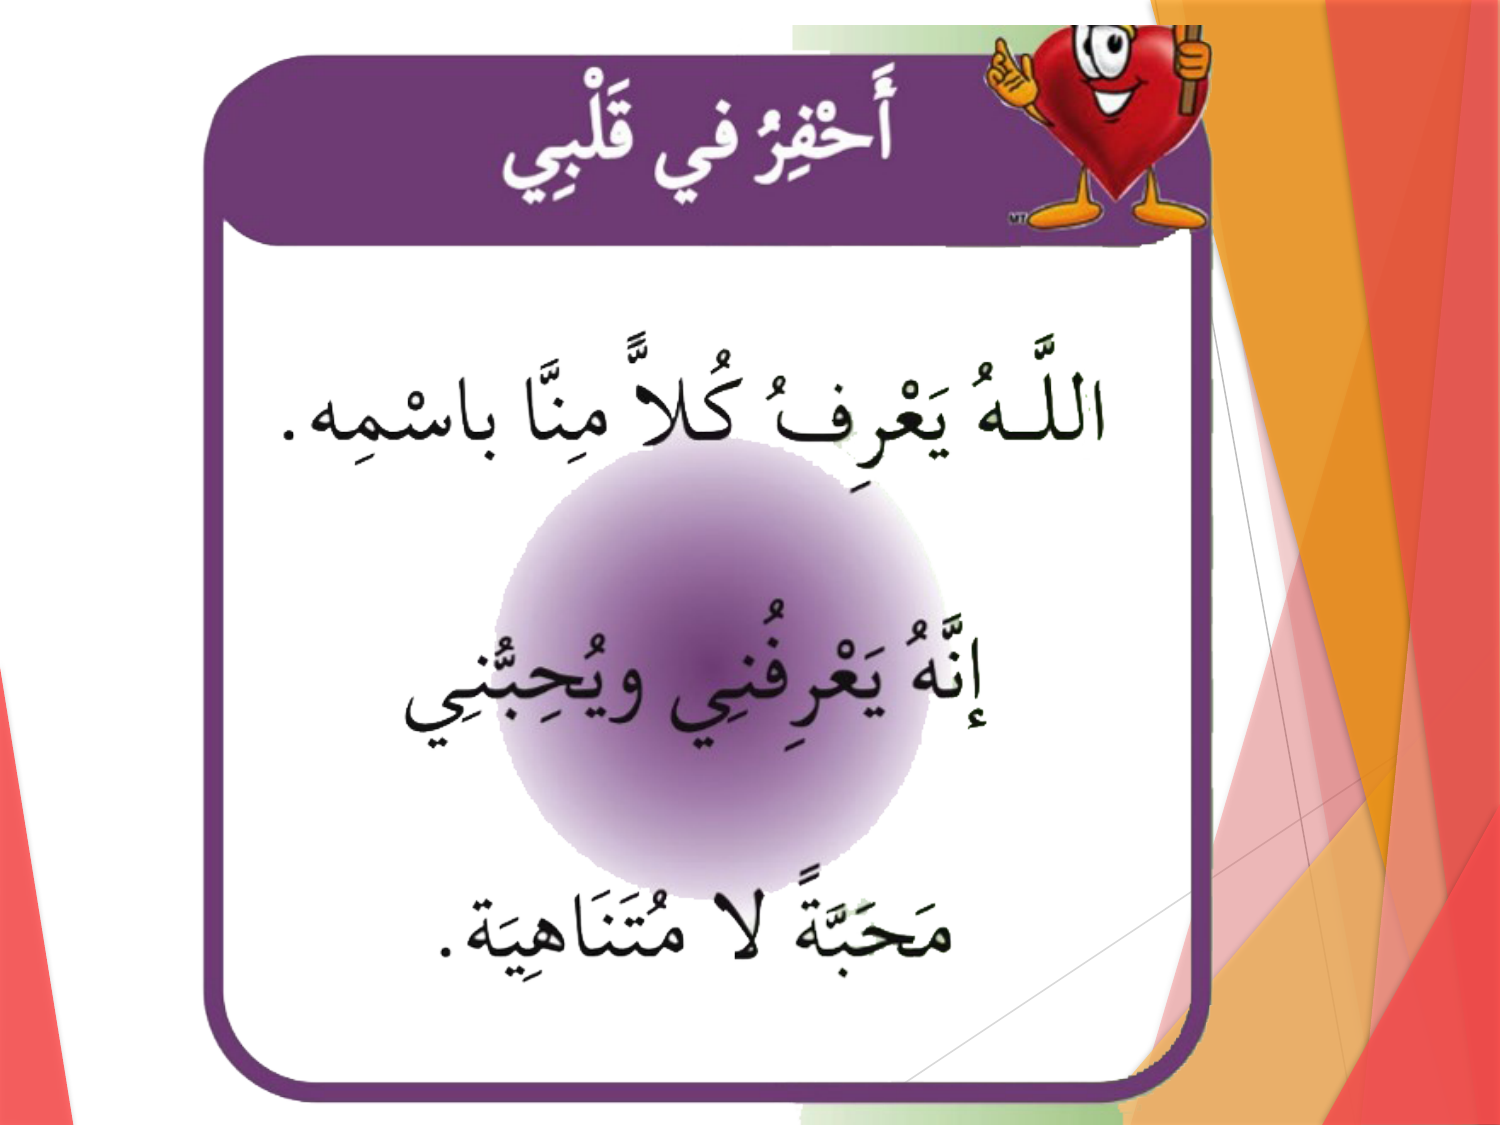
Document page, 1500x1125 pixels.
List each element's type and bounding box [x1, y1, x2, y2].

list [52, 25, 1332, 1125]
